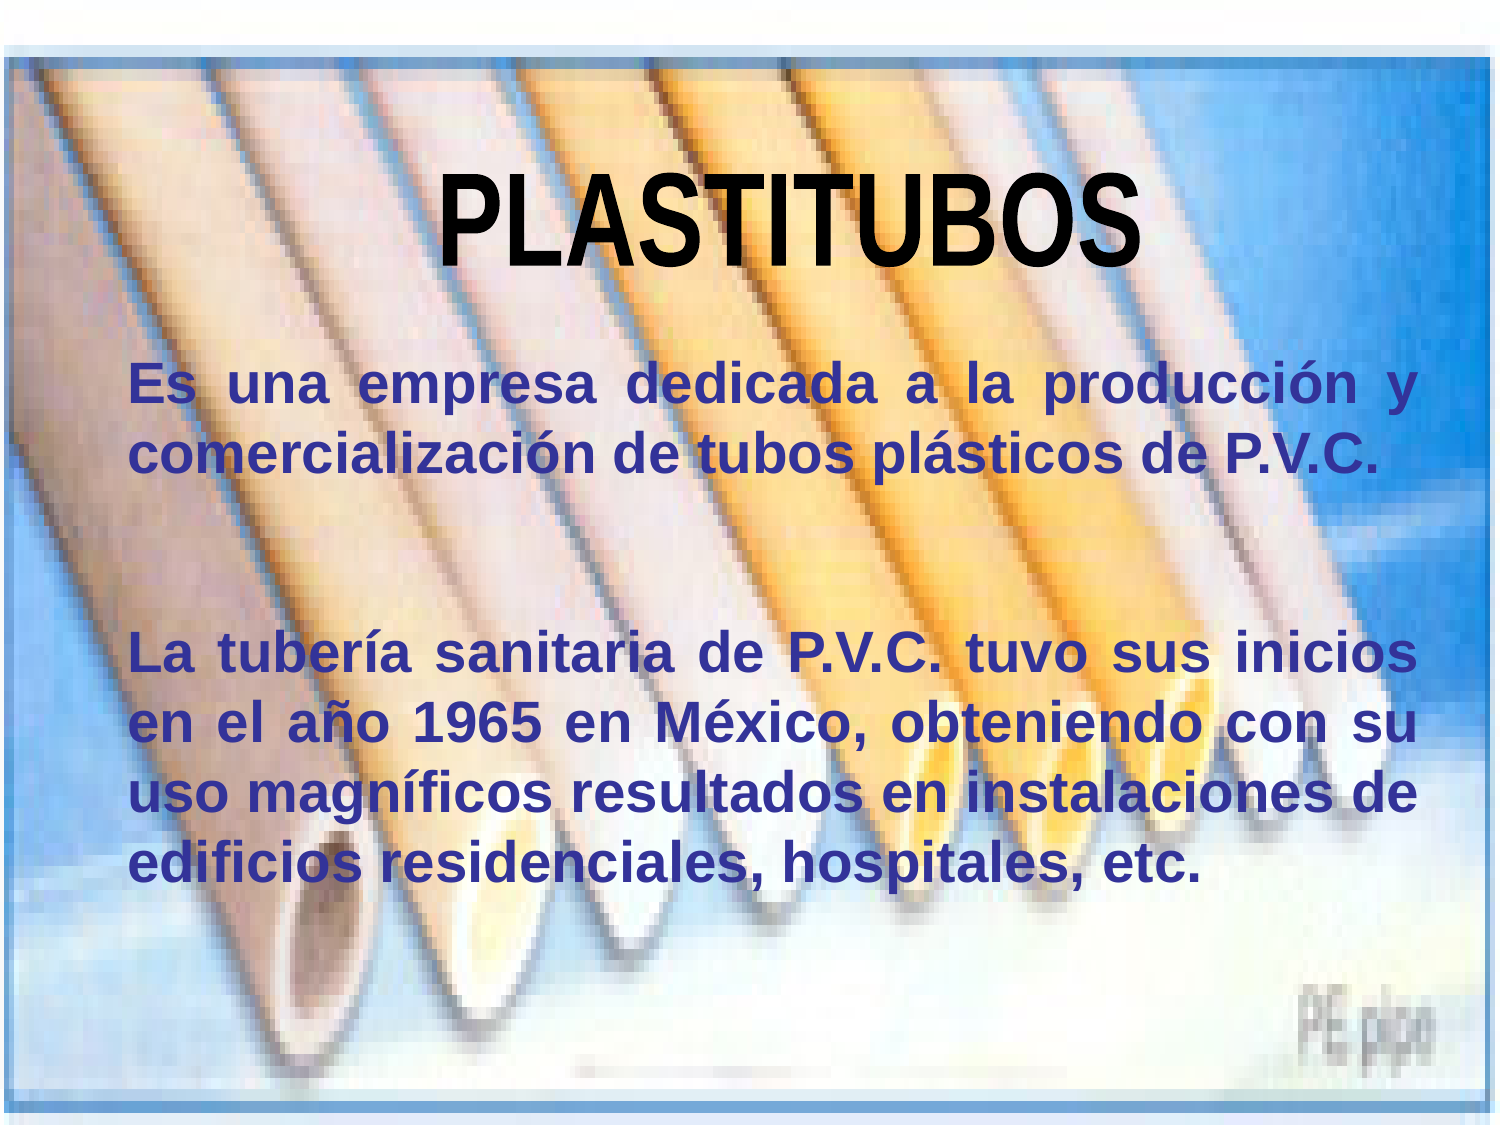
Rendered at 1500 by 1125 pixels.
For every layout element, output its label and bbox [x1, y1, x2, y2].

text_box [0, 0, 1500, 1125]
